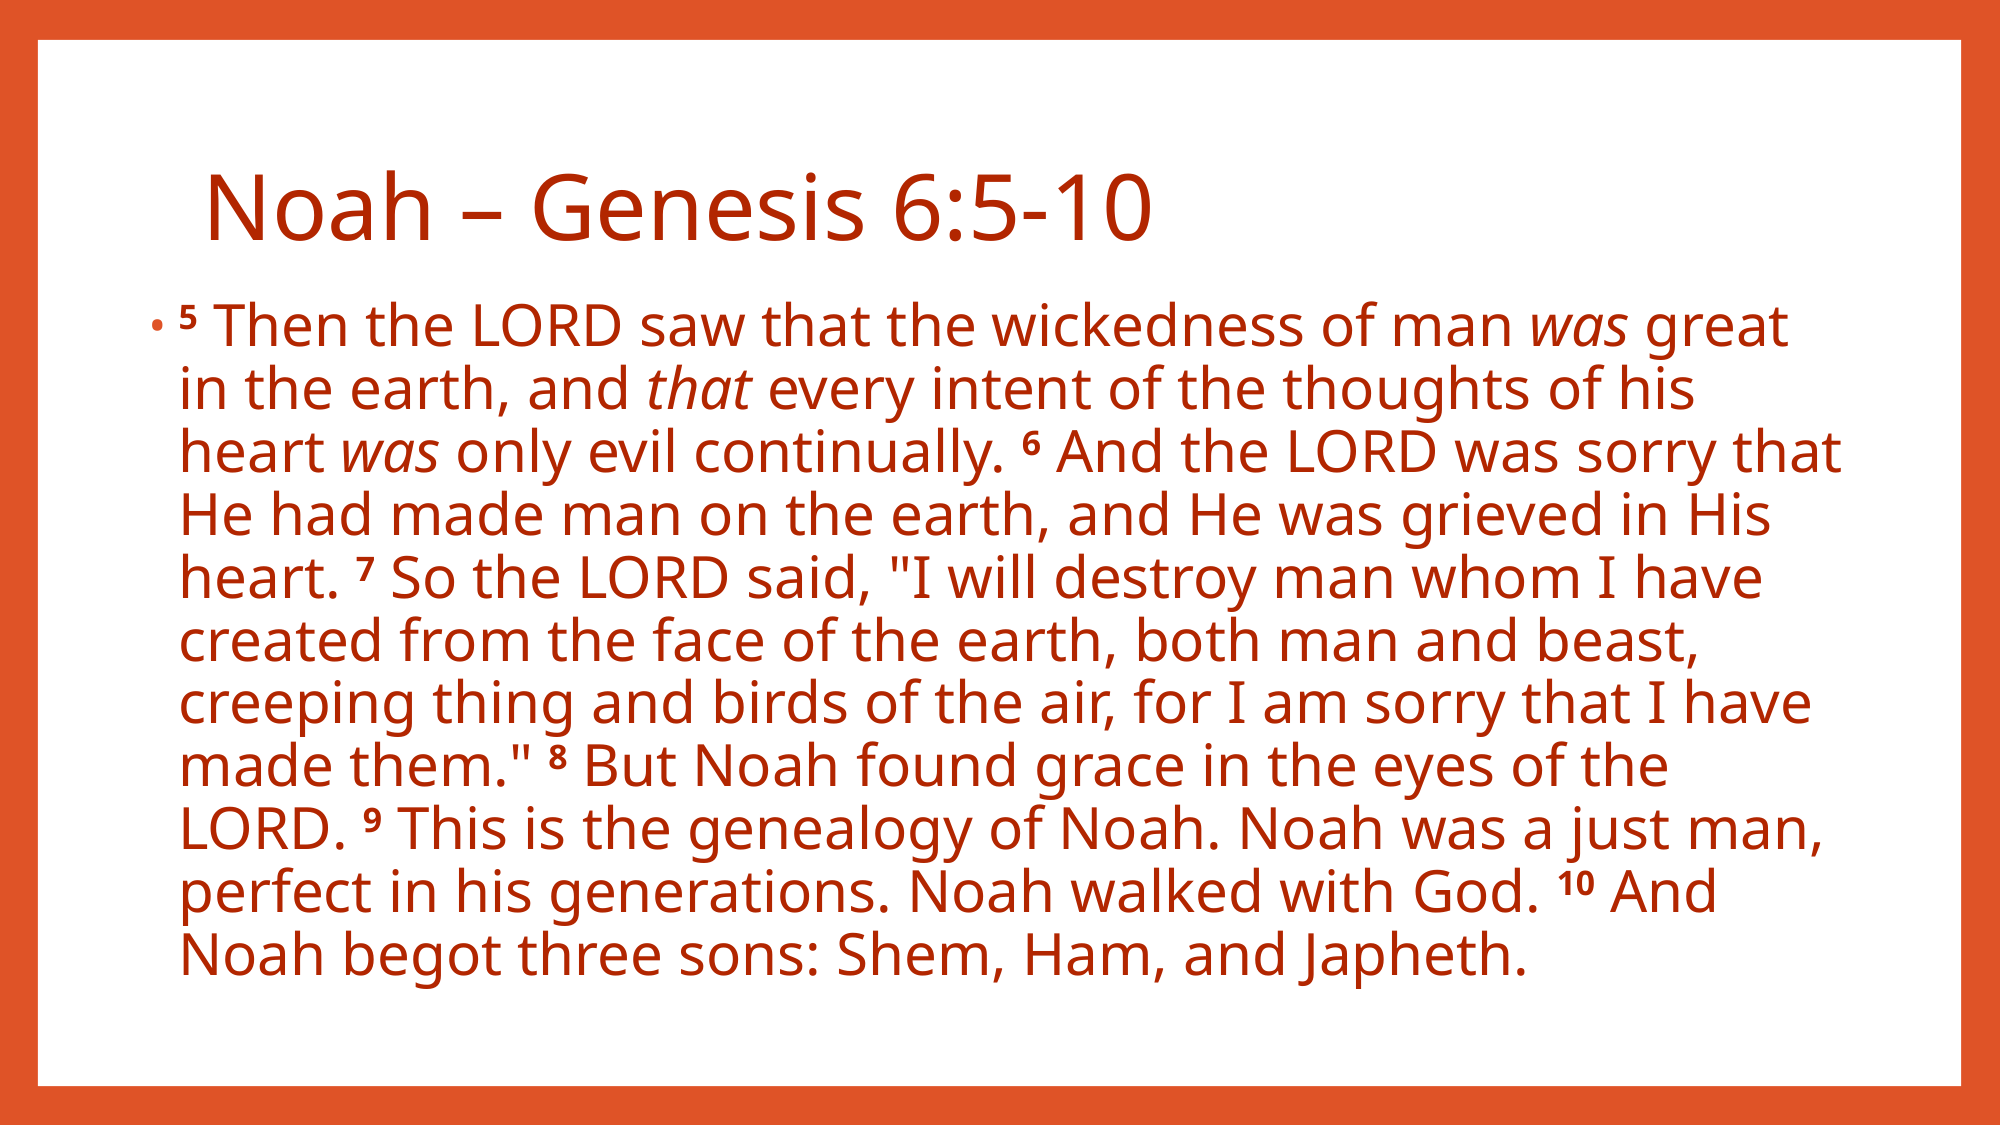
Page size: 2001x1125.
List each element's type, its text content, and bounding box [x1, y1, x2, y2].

title Noah – Genesis 6:5-10 [187, 99, 1808, 289]
list 5 Then the Lord saw that the wickedness of man was great in the earth, and that every intent of the thoughts of his heart was only evil continually. 6 And the Lord was sorry that He had made man on the earth, and He was grieved in His heart. 7 So the Lord said, "I will destroy man whom I have created from the face of the earth, both man and beast, creeping thing and birds of the air, for I am sorry that I have made them." 8 But Noah found grace in the eyes of the Lord. 9 This is the genealogy of Noah. Noah was a just man, perfect in his generations. Noah walked with God. 10 And Noah begot three sons: Shem, Ham, and Japheth. [126, 289, 1863, 1000]
